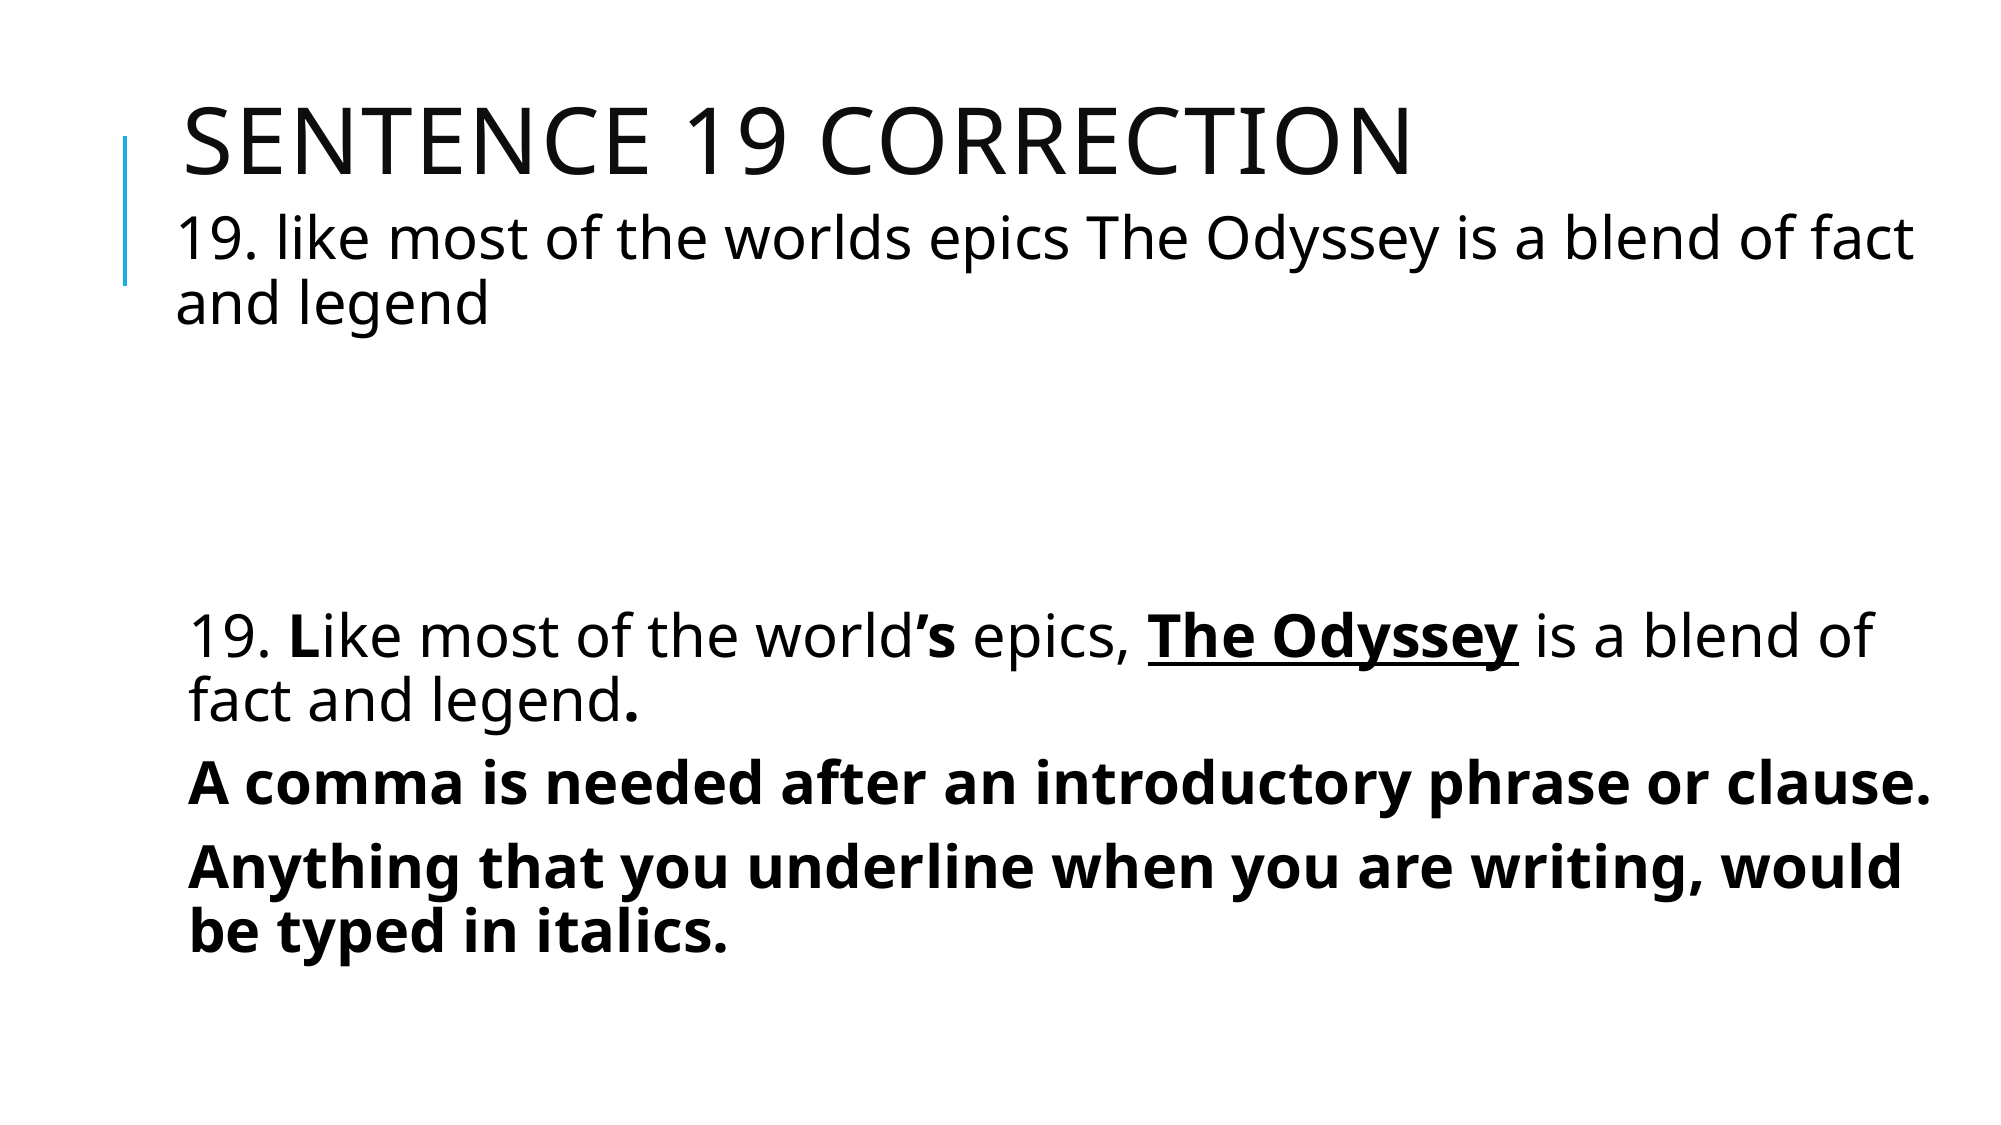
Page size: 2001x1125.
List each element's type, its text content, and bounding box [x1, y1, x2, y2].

list 19. like most of the worlds epics The Odyssey is a blend of fact and legend 19. Like most of the world’s epics, The Odyssey is a blend of fact and legend. A comma is needed after an introductory phrase or clause. Anything that you underline when you are writing, would be typed in italics. [168, 200, 1967, 1110]
title Sentence 19 correction [168, 96, 1763, 200]
